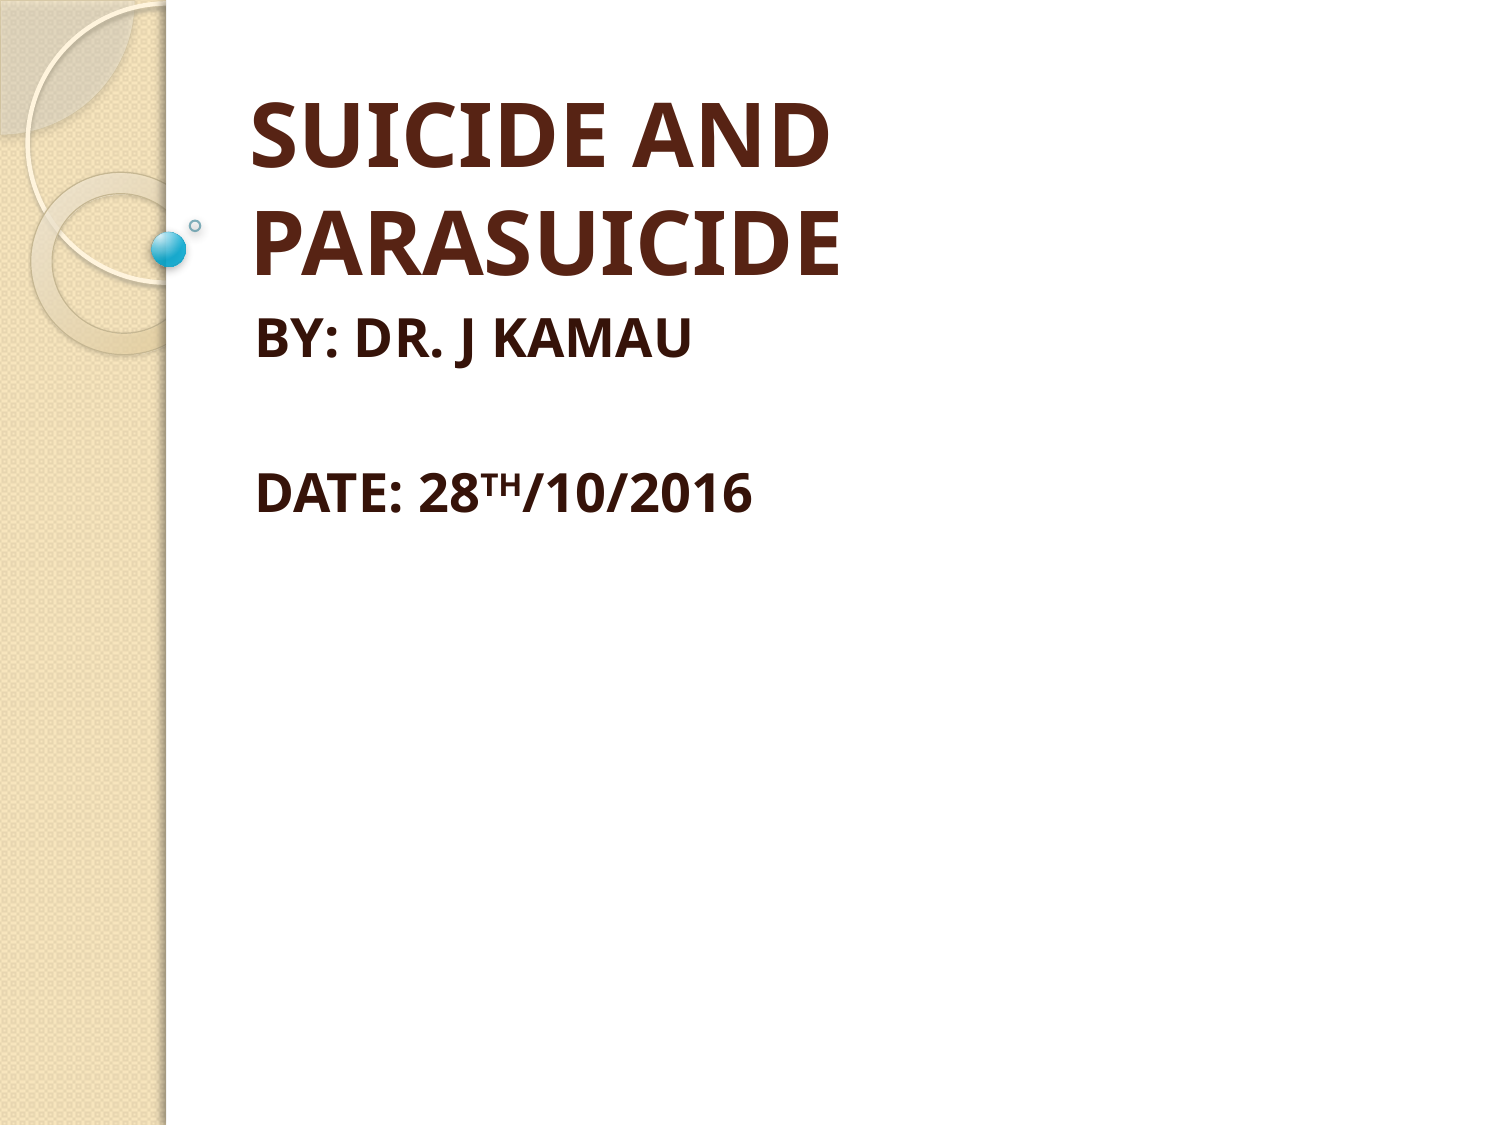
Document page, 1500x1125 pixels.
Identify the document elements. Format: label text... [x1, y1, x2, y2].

title SUICIDE AND PARASUICIDE [234, 59, 1450, 301]
subtitle BY: DR. J KAMAU DATE: 28TH/10/2016 [234, 303, 1450, 591]
